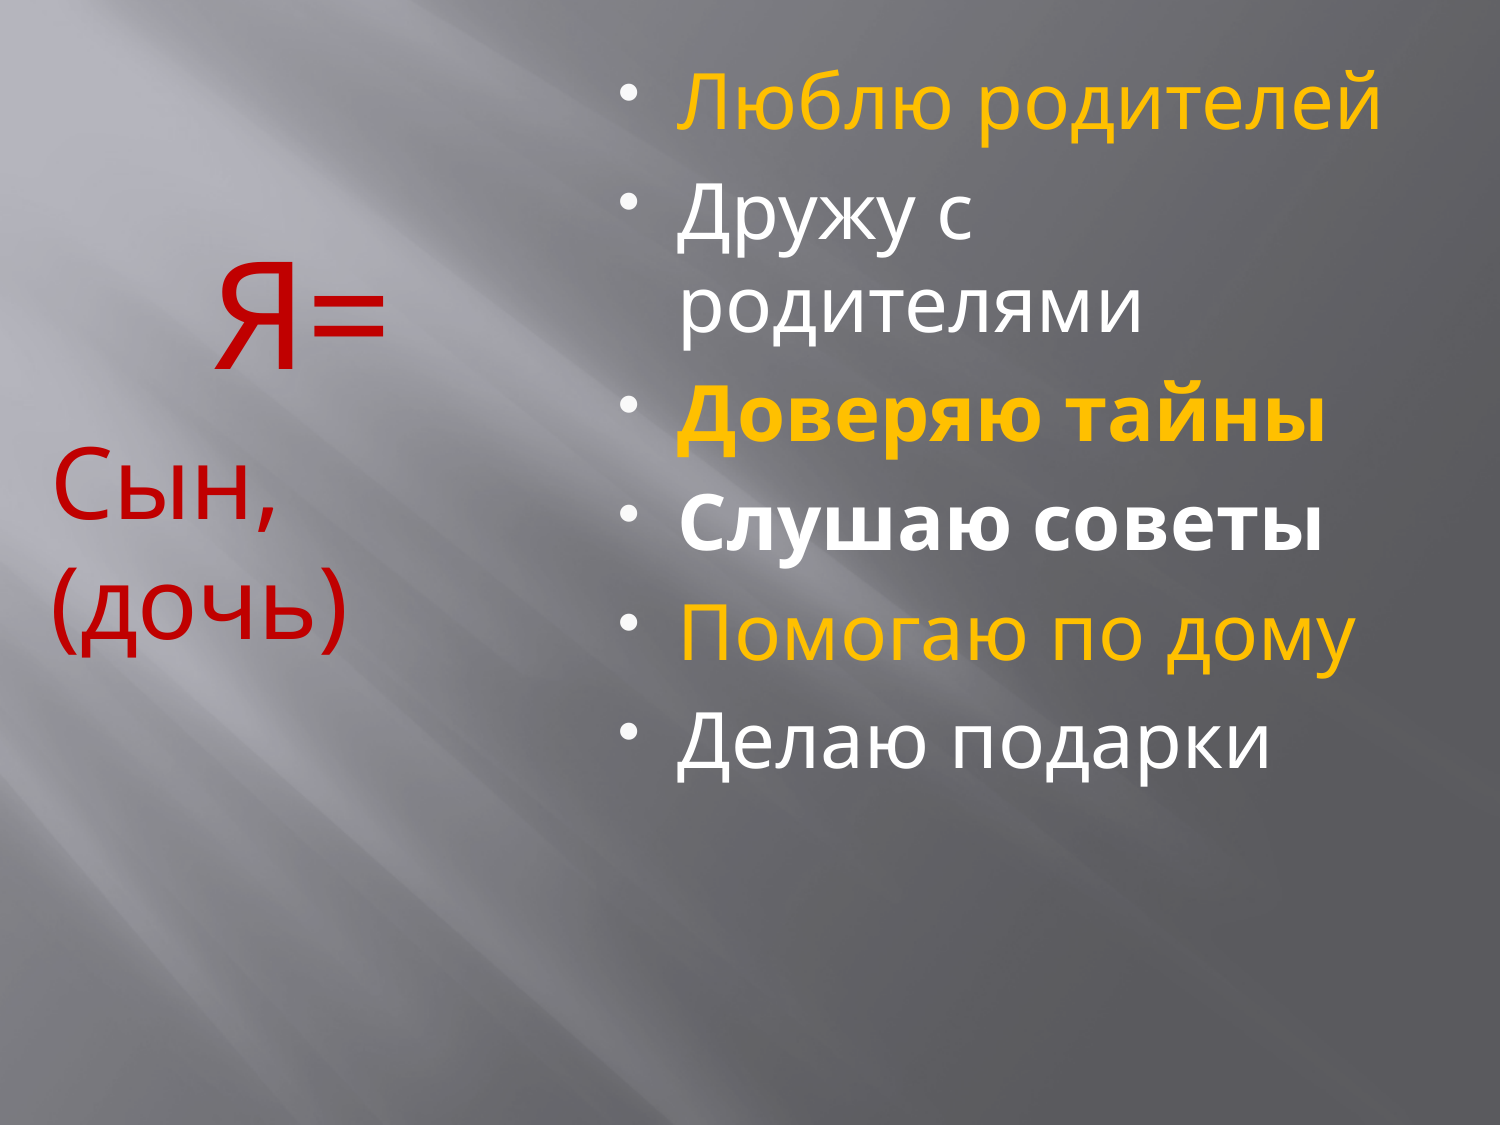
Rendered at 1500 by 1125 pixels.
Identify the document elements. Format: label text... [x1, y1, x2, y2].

list Люблю родителей Дружу с родителями Доверяю тайны Слушаю советы Помогаю по дому Делаю подарки [586, 44, 1425, 1005]
list Я= Сын,(дочь) [35, 46, 569, 1005]
